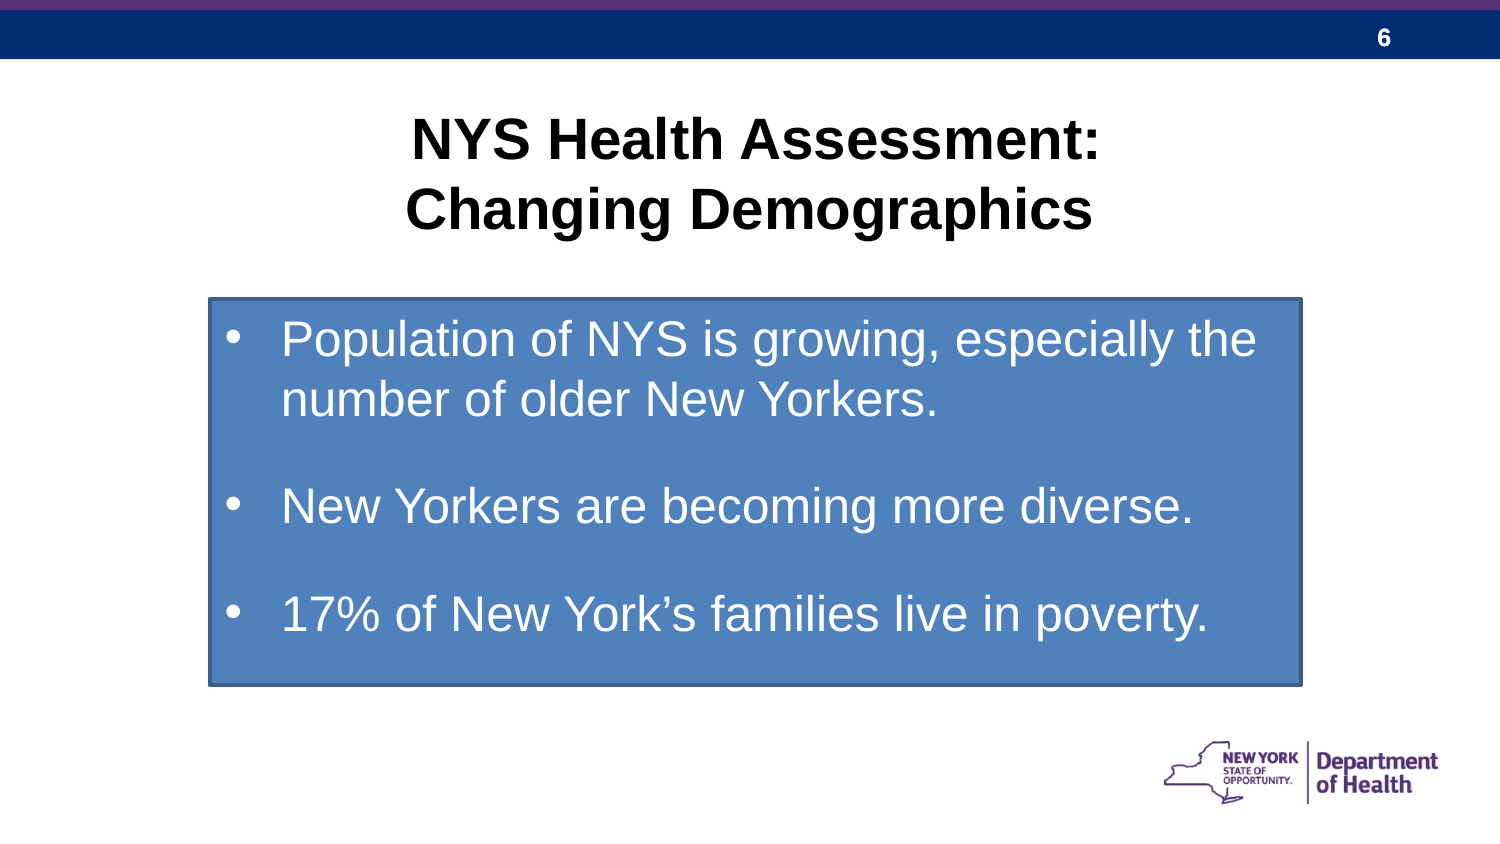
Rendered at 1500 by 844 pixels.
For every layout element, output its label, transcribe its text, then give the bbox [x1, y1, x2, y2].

list Population of NYS is growing, especially the number of older New Yorkers. New Yorkers are becoming more diverse. 17% of New York’s families live in poverty. [209, 298, 1313, 669]
title NYS Health Assessment: Changing Demographics [0, 94, 1500, 245]
picture [1164, 741, 1438, 804]
text_box [208, 297, 1303, 687]
